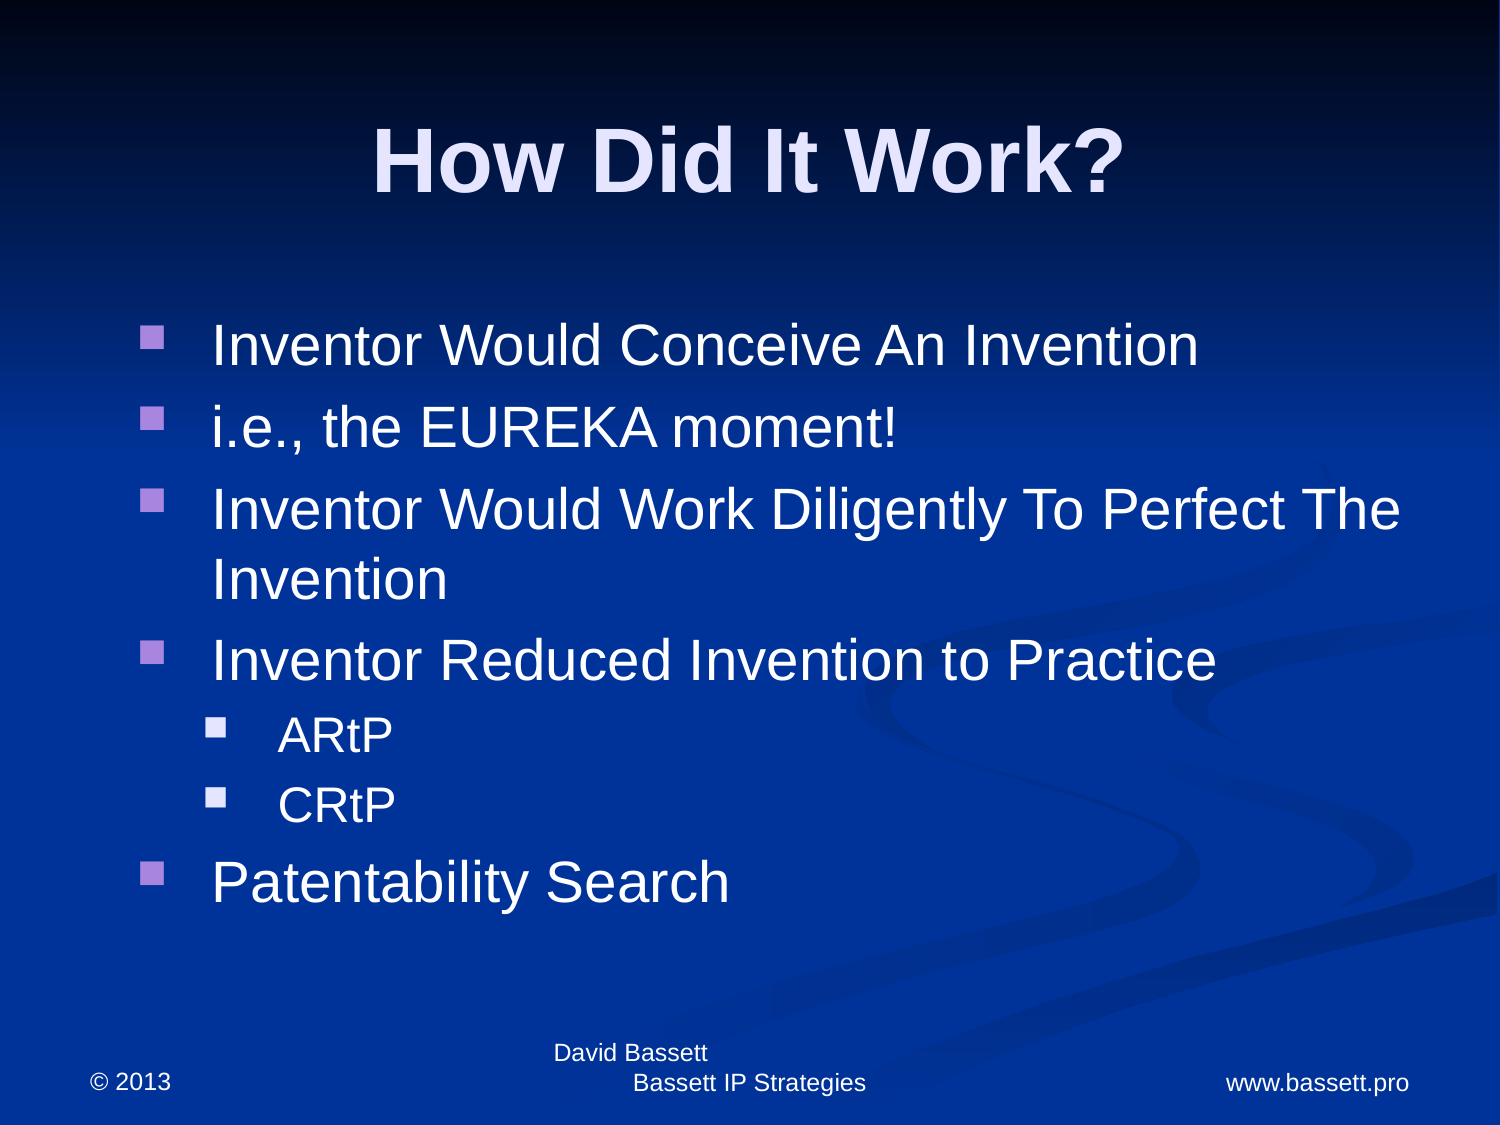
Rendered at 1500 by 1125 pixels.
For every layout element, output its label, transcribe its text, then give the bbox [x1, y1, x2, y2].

slide_number www.bassett.pro [1074, 1026, 1425, 1105]
subtitle Inventor Would Conceive An Invention i.e., the EUREKA moment! Inventor Would Work Diligently To Perfect The Invention Inventor Reduced Invention to Practice ARtP CRtP Patentability Search [74, 299, 1438, 998]
title How Did It Work? [37, 37, 1463, 276]
slide_number © 2013 [75, 1025, 425, 1104]
footer David Bassett Bassett IP Strategies [512, 1025, 988, 1104]
